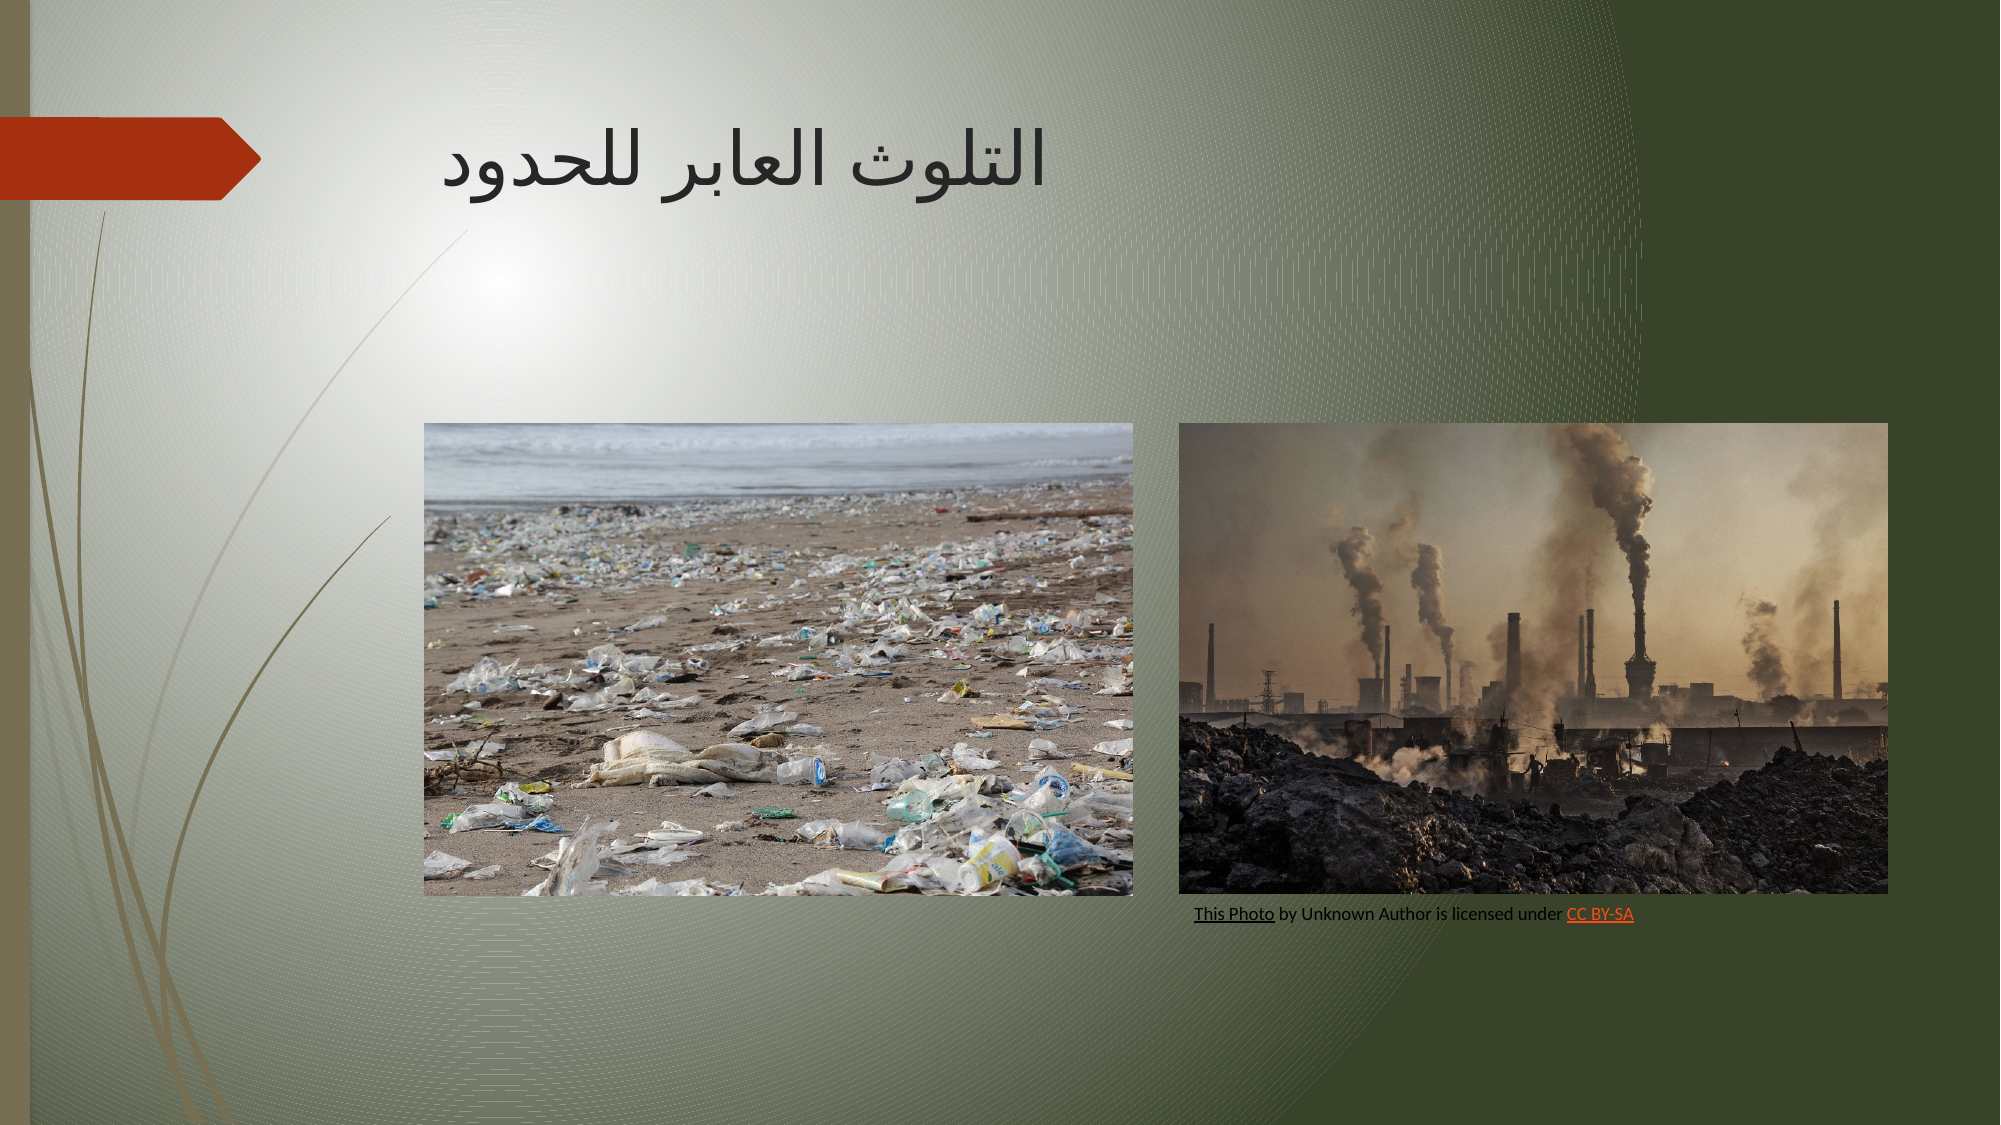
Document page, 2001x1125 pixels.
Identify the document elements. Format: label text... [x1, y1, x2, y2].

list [1179, 423, 1888, 895]
text_box This Photo by Unknown Author is licensed under CC BY-SA [1179, 902, 1888, 932]
title التلوث العابر للحدود [425, 102, 1888, 313]
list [424, 423, 1133, 896]
